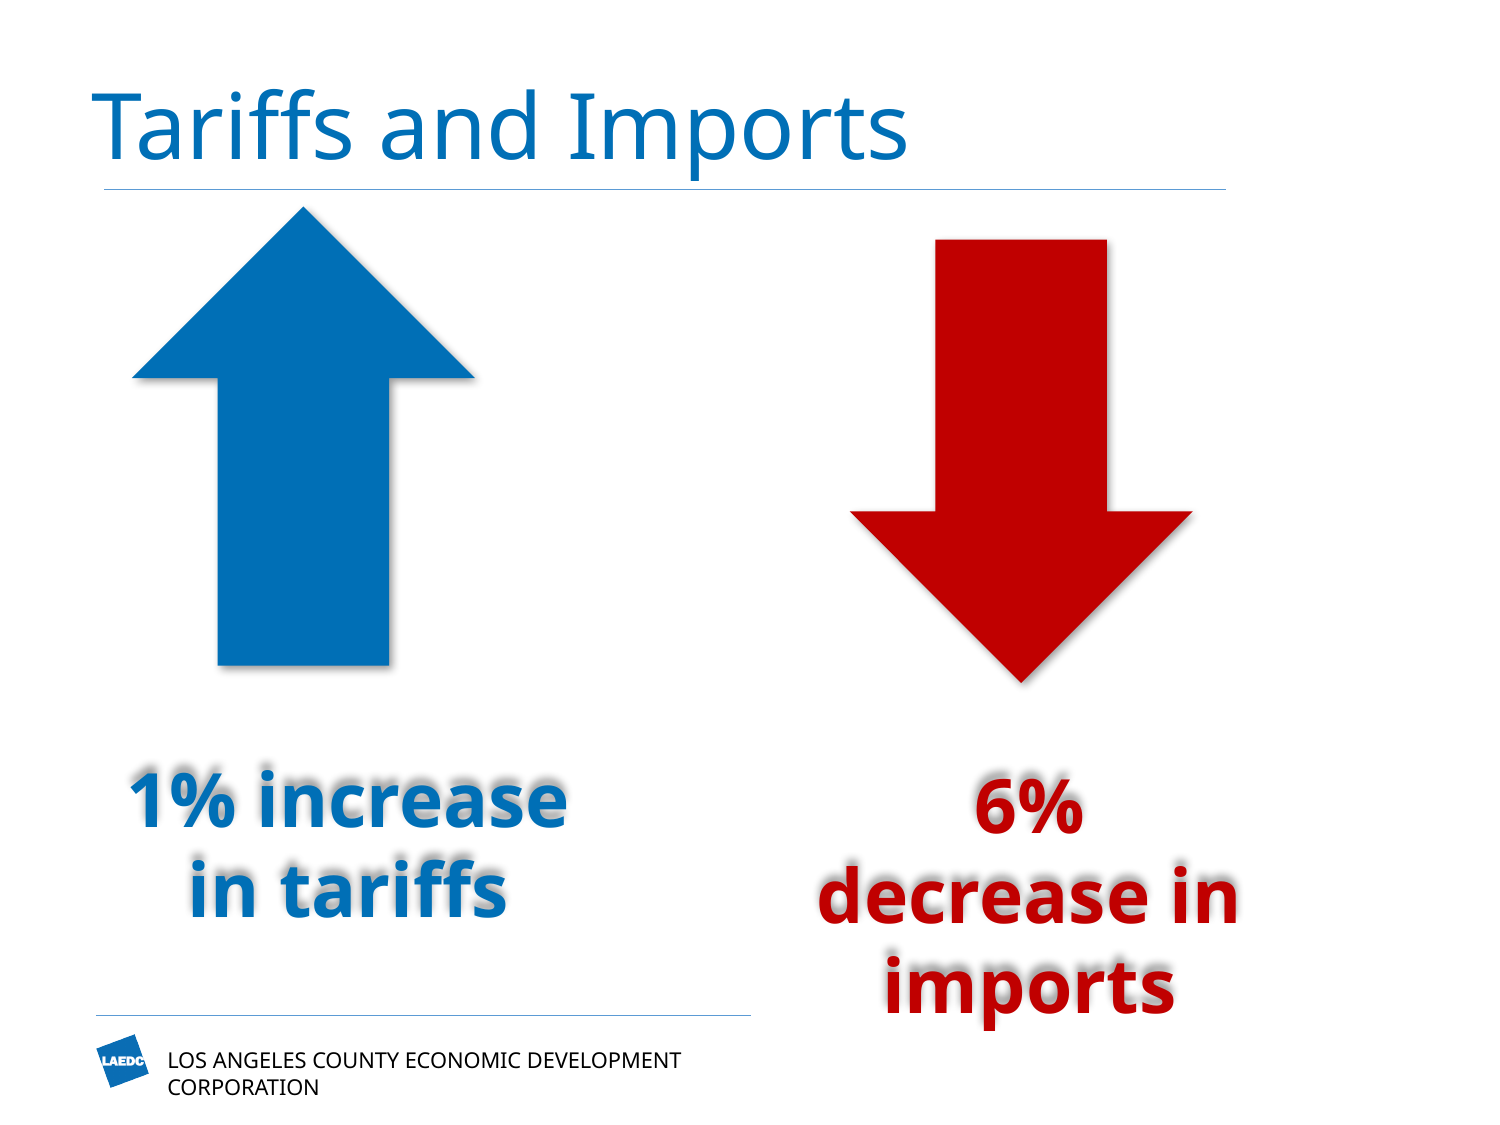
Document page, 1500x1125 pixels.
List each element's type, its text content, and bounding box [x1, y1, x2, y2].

title Tariffs and Imports [76, 48, 1358, 212]
text_box [129, 204, 478, 667]
picture [96, 1034, 150, 1088]
text_box Los Angeles County Economic Development Corporation [152, 1039, 798, 1107]
text_box 6% decrease in imports [785, 751, 1274, 1037]
text_box [847, 238, 1196, 685]
text_box 1% increase in tariffs [103, 745, 593, 941]
